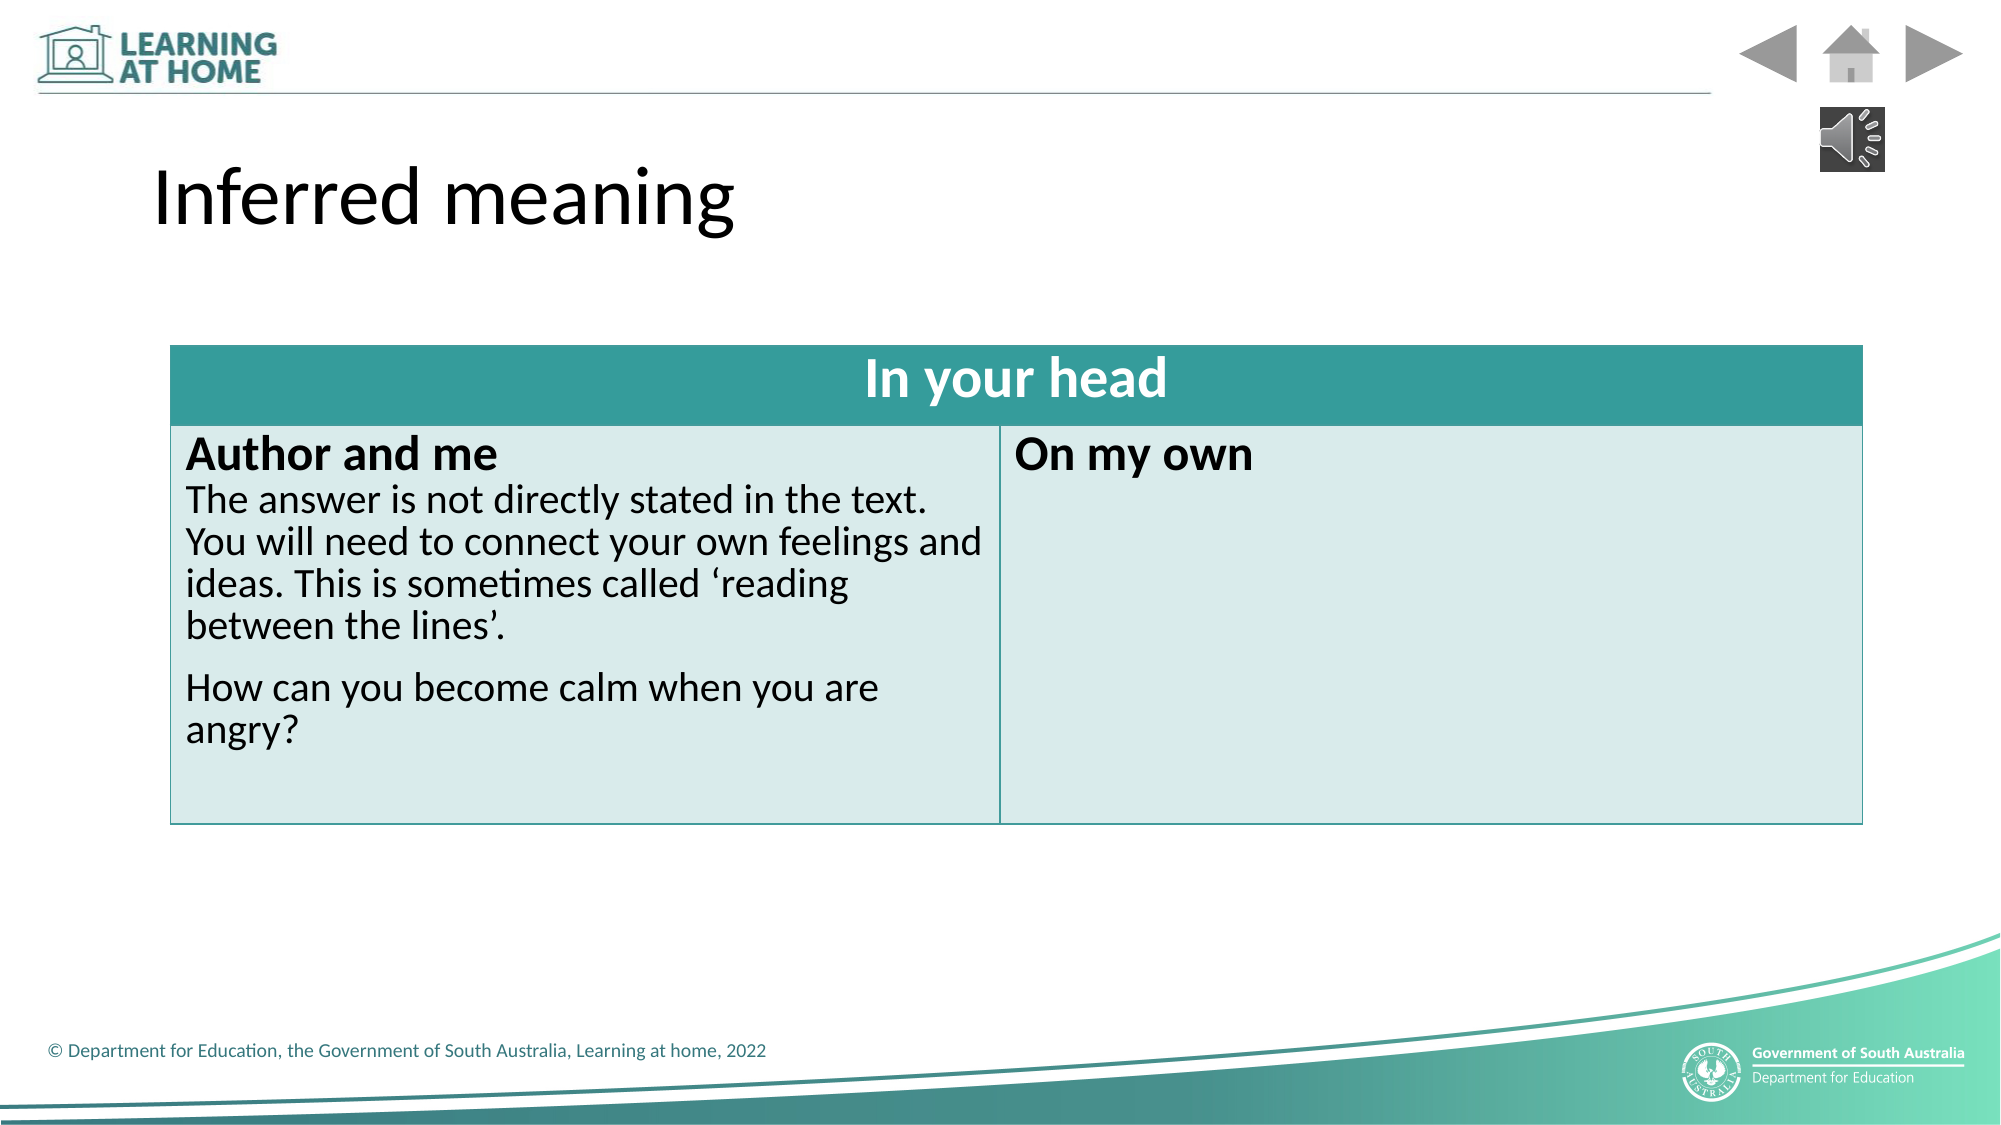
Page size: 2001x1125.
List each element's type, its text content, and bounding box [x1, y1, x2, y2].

table_cell Author and me The answer is not directly stated in the text. You will need to connect your own feelings and ideas. This is sometimes called ‘reading between the lines’. How can you become calm when you are angry? [171, 426, 999, 823]
title Inferred meaning [137, 144, 1863, 253]
table_header In your head [171, 347, 1862, 424]
text_box © Department for Education, the Government of South Australia, Learning at home, 2022 [27, 1015, 797, 1078]
picture [0, 0, 2001, 1125]
table_cell On my own [1001, 426, 1862, 823]
